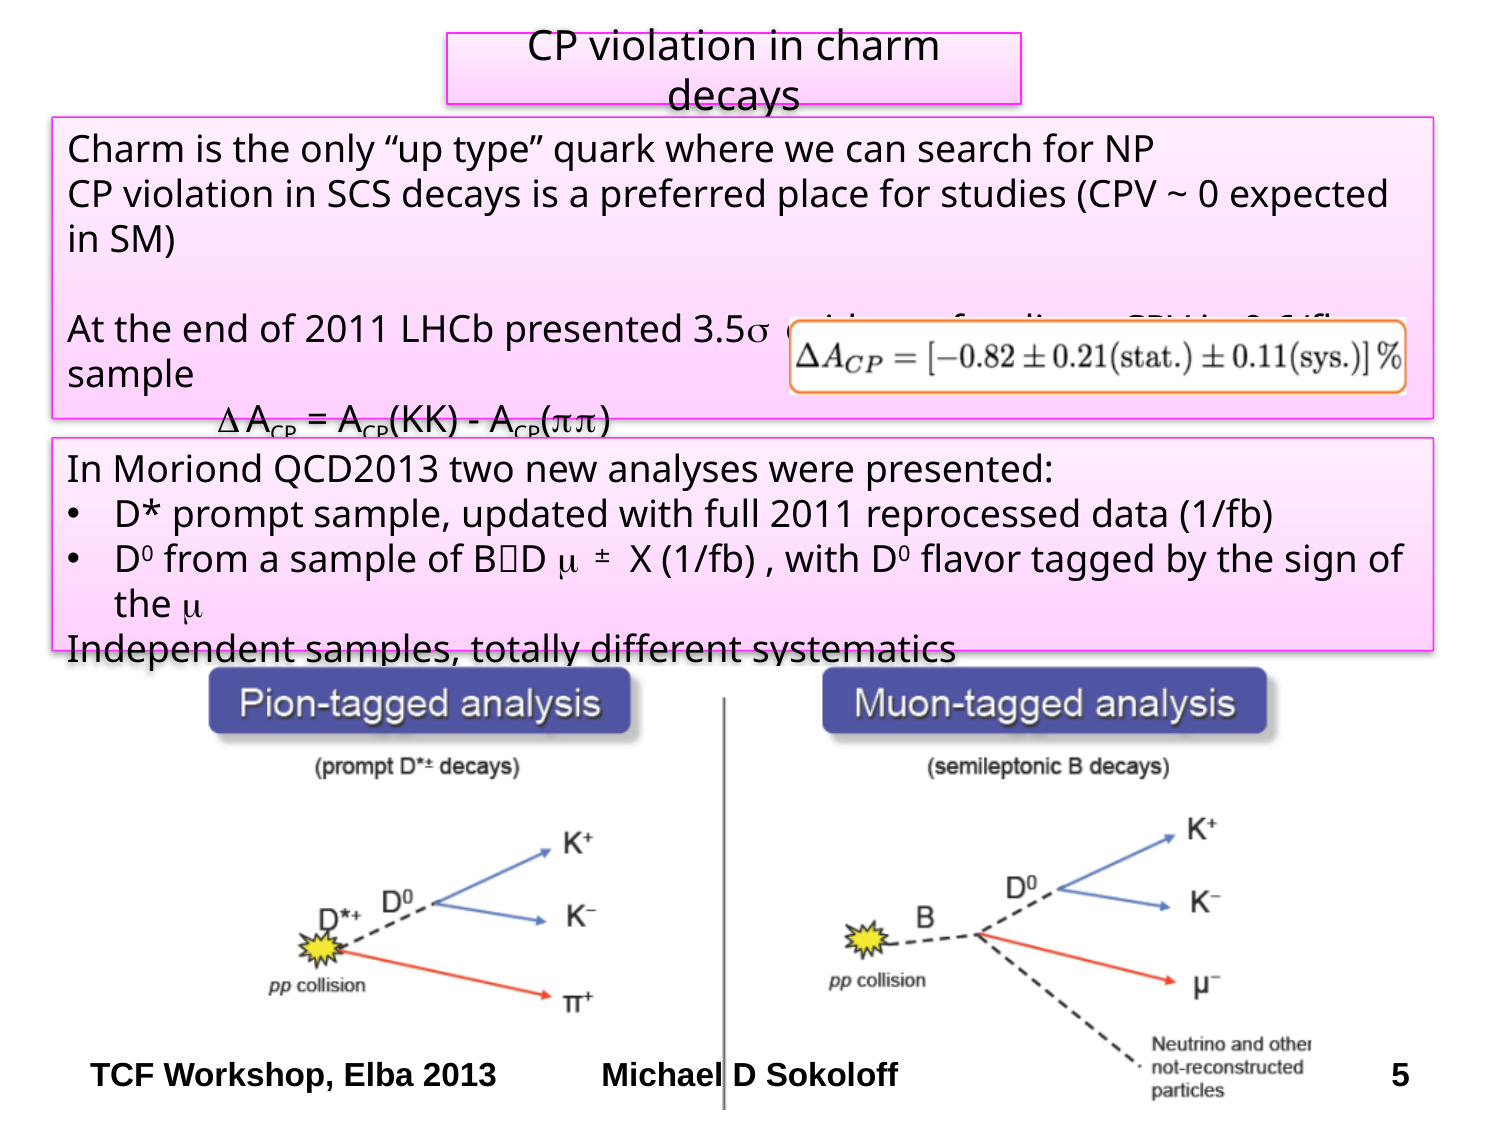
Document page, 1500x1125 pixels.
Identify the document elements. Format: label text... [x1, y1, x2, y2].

text_box CP violation in charm decays [446, 32, 1022, 105]
text_box Charm is the only “up type” quark where we can search for NP CP violation in SCS decays is a preferred place for studies (CPV ~ 0 expected in SM) At the end of 2011 LHCb presented 3.5s evidence for direct CPV in 0.6/fb sample DACP = ACP(KK) - ACP(pp) based on D* prompt (with p soft tag) [51, 116, 1435, 420]
slide_number TCF Workshop, Elba 2013 [75, 1042, 198, 1103]
slide_number 5 [1316, 1042, 1425, 1103]
picture [203, 666, 1312, 1110]
picture [788, 317, 1407, 395]
text_box In Moriond QCD2013 two new analyses were presented: D* prompt sample, updated with full 2011 reprocessed data (1/fb) D0 from a sample of BD m± X (1/fb) , with D0 flavor tagged by the sign of the m Independent samples, totally different systematics [51, 437, 1435, 652]
